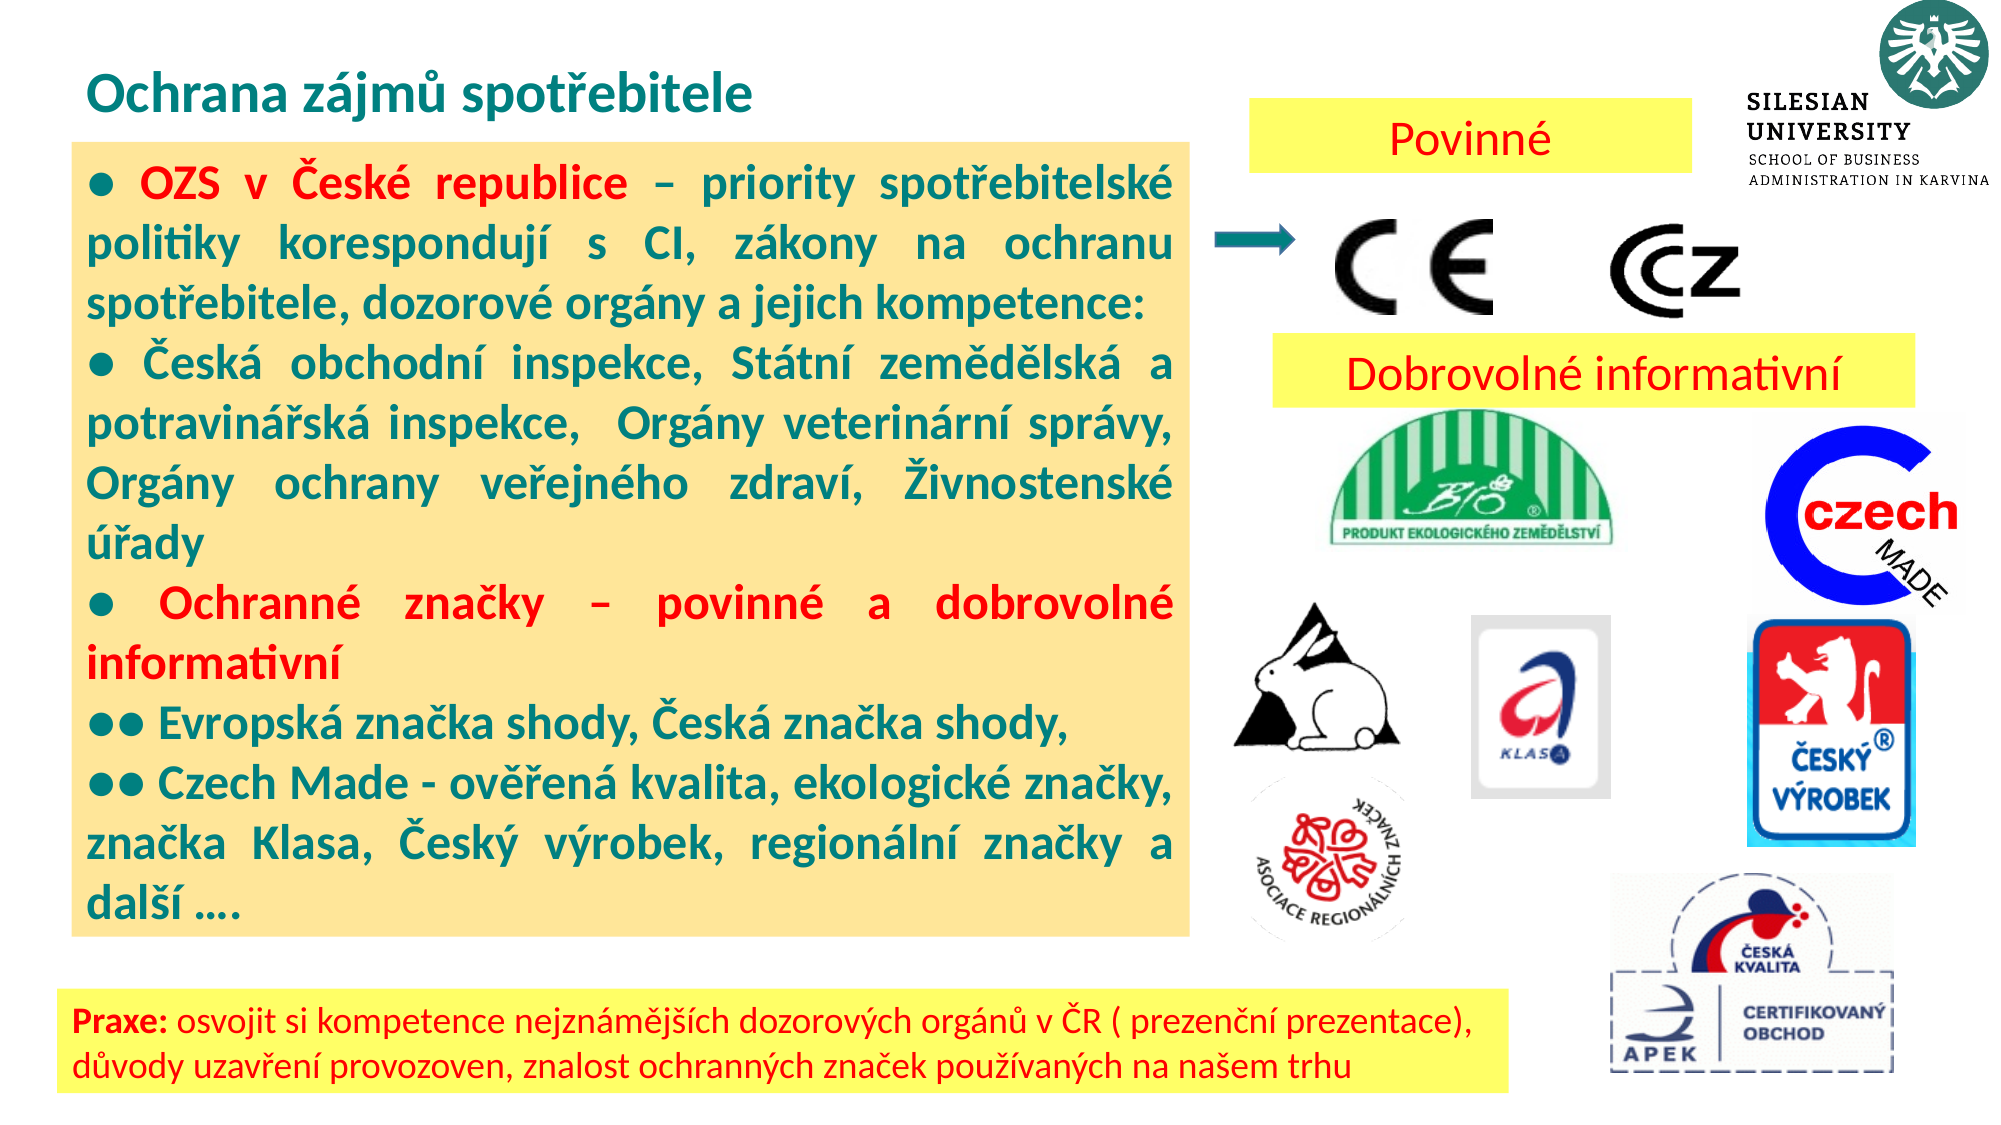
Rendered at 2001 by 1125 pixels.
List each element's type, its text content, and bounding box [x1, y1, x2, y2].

picture [1230, 769, 1427, 950]
picture [1747, 412, 1966, 847]
text_box Povinné [1249, 98, 1693, 173]
picture [1471, 614, 1611, 799]
text_box Dobrovolné informativní [1272, 333, 1916, 408]
text_box [41, 32, 786, 116]
picture [1230, 593, 1401, 760]
text_box ● OZS v České republice – priority spotřebitelské politiky korespondují s CI, zákony na ochranu spotřebitele, dozorové orgány a jejich kompetence: ● Česká obchodní inspekce, Státní zemědělská a potravinářská inspekce, Orgány veterinární správy, Orgány ochrany veřejného zdraví, Živnostenské úřady ● Ochranné značky – povinné a dobrovolné informativní ●● Evropská značka shody, Česká značka shody, ●● Czech Made - ověřená kvalita, ekologické značky, značka Klasa, Český výrobek, regionální značky a další …. [71, 141, 1190, 937]
picture [1610, 873, 1894, 1073]
text_box Praxe: osvojit si kompetence nejznámějších dozorových orgánů v ČR ( prezenční prezentace), důvody uzavření provozoven, znalost ochranných značek používaných na našem trhu [57, 988, 1509, 1094]
picture [1597, 218, 1753, 325]
text_box Ochrana zájmů spotřebitele [71, 46, 1693, 132]
text_box [1214, 223, 1296, 256]
picture [1747, 0, 1989, 186]
picture [1315, 400, 1628, 552]
picture [1335, 219, 1493, 315]
